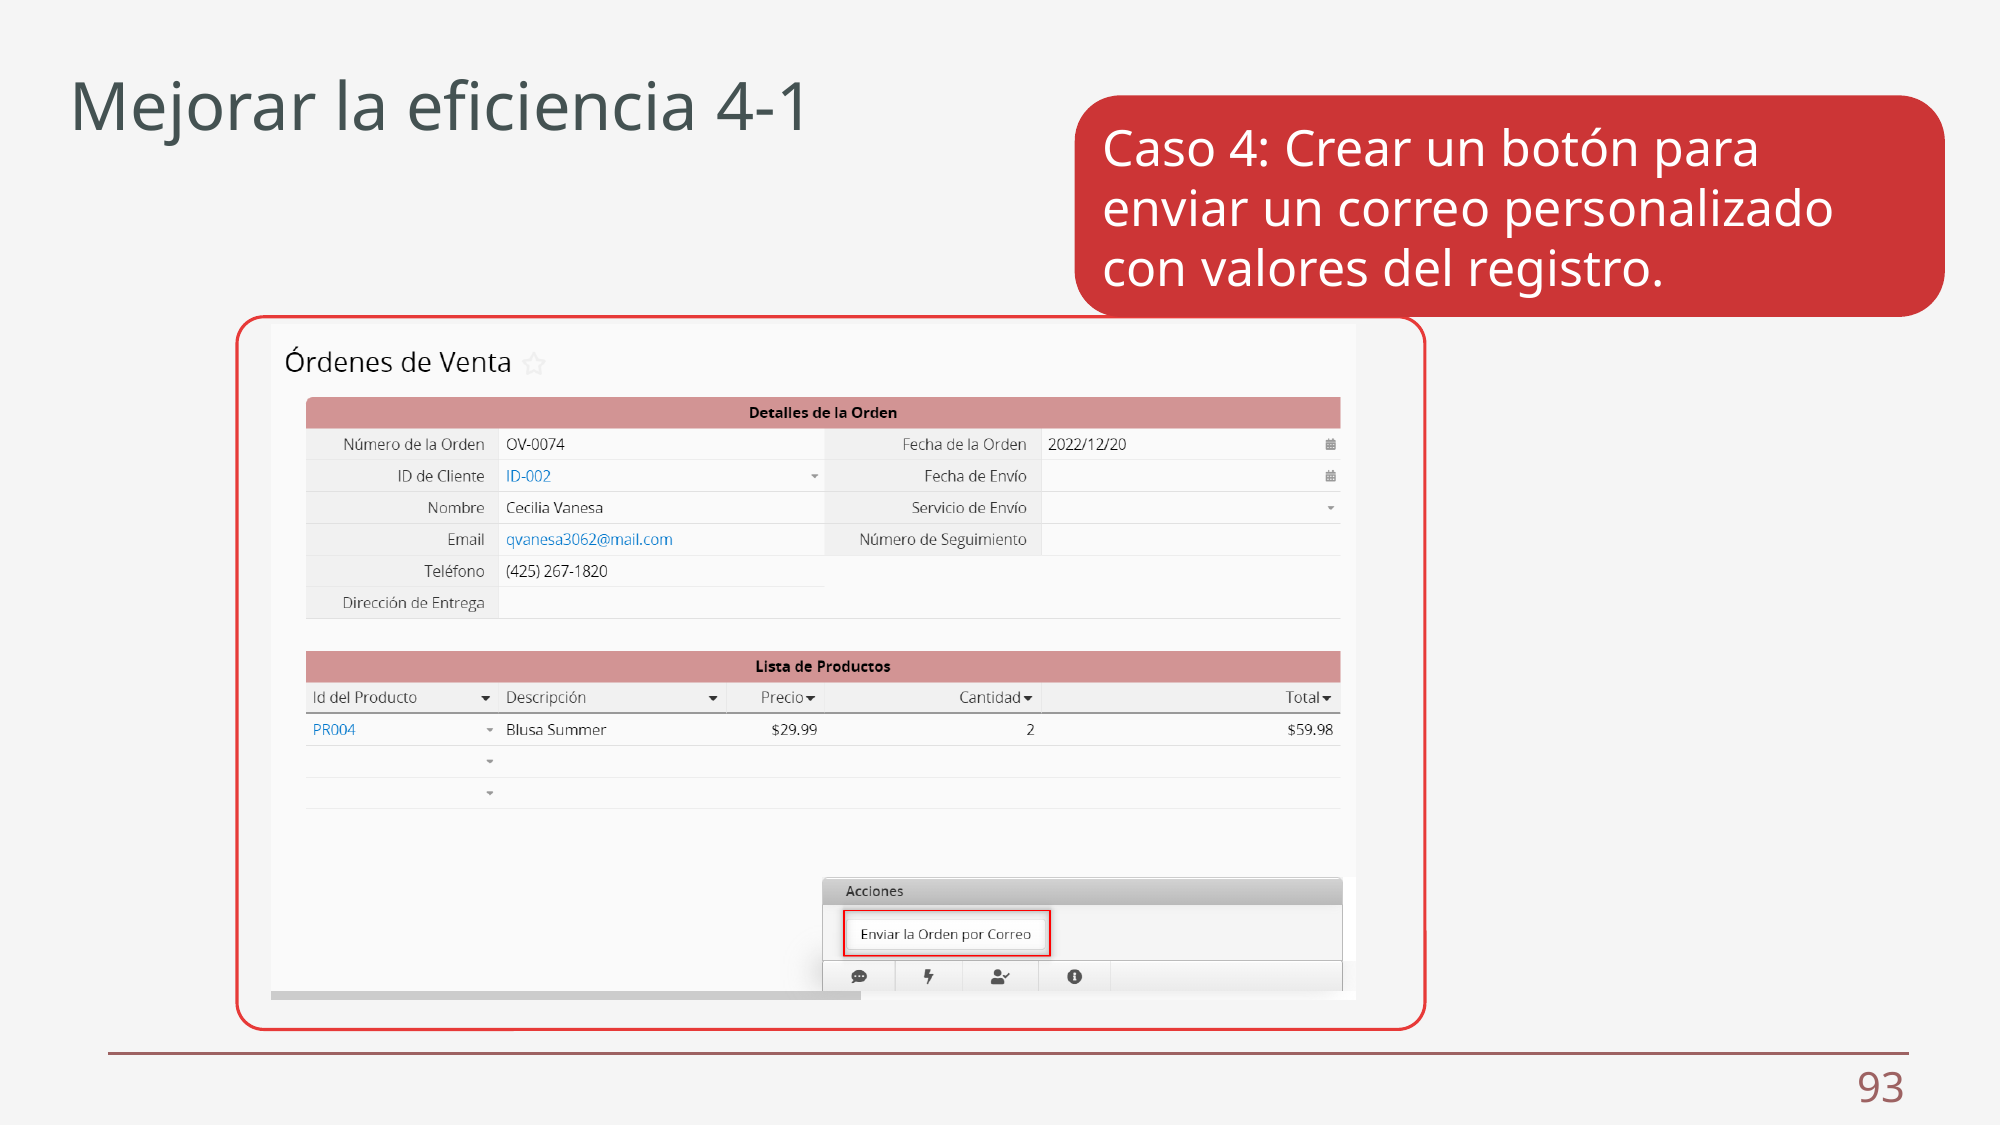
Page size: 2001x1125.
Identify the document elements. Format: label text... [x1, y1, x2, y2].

text_box [235, 315, 1426, 1031]
picture [270, 324, 1356, 1000]
text_box Mejorar la eficiencia 4-1 [55, 56, 1000, 152]
text_box 93 [1809, 1053, 1922, 1119]
text_box Caso 4: Crear un botón para enviar un correo personalizado con valores del registro. [1073, 94, 1946, 318]
